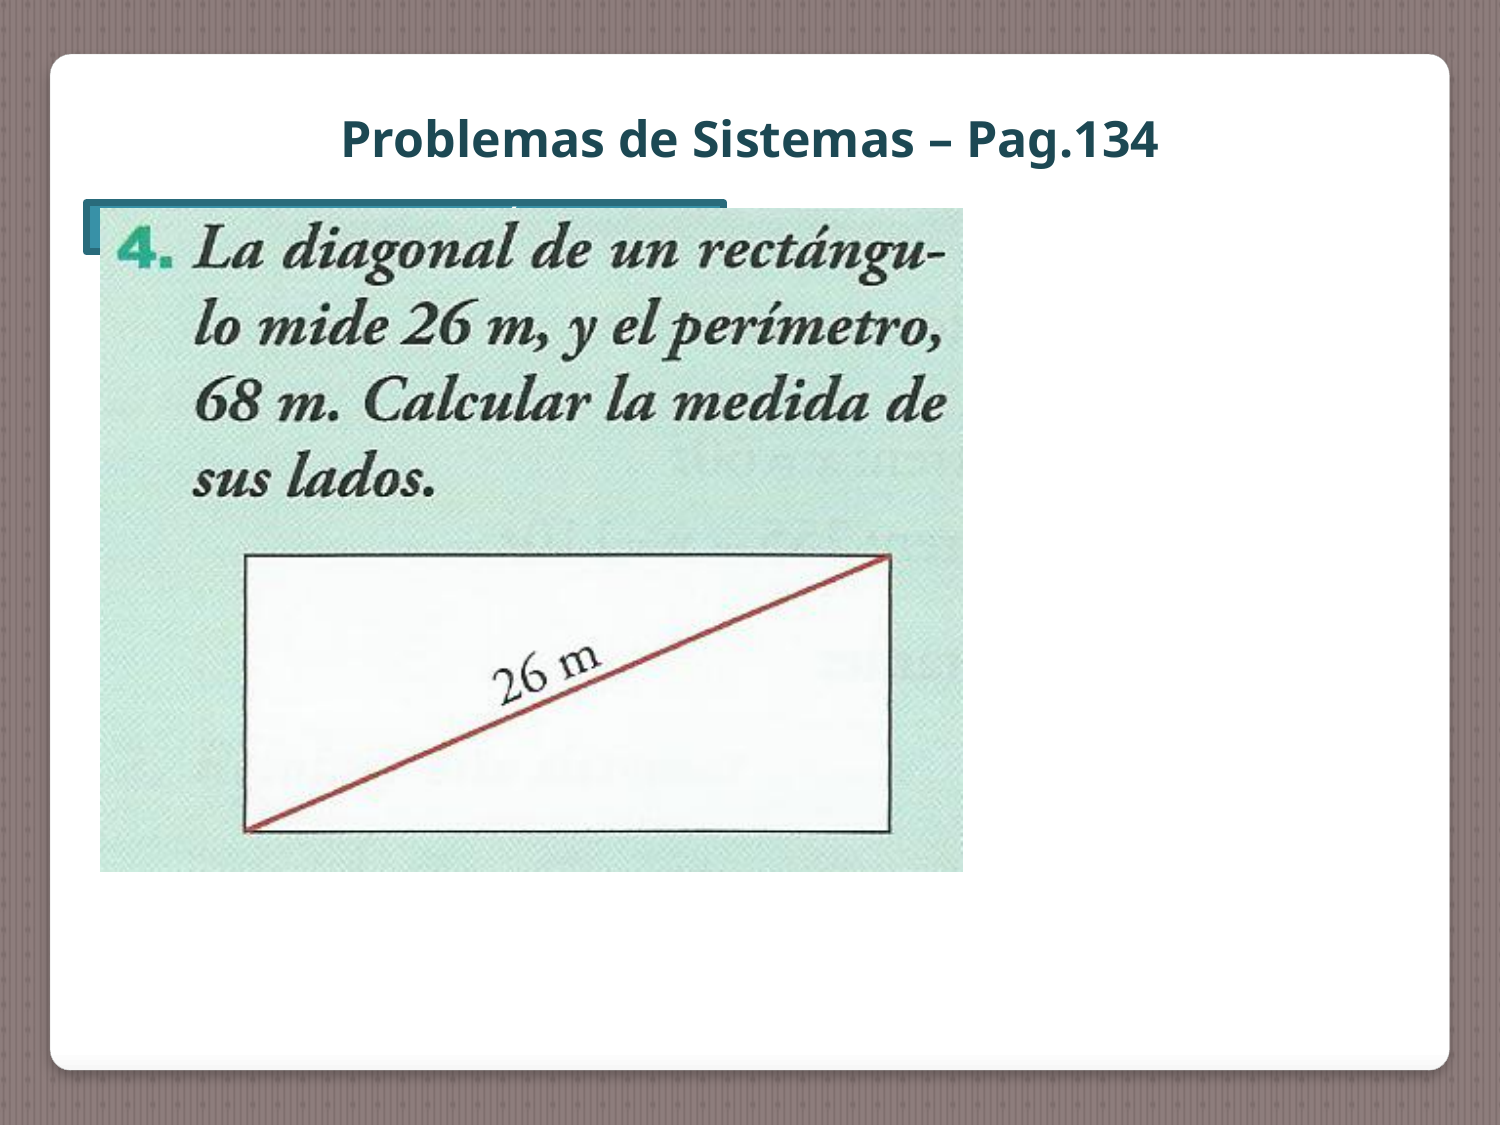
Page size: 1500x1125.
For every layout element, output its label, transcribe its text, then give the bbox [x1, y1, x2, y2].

picture [100, 207, 963, 872]
text_box [25, 0, 378, 183]
text_box PROBLEMAS GEOMÉTRICOS [83, 199, 727, 255]
text_box Problemas de Sistemas – Pag.134 [378, 99, 1442, 175]
